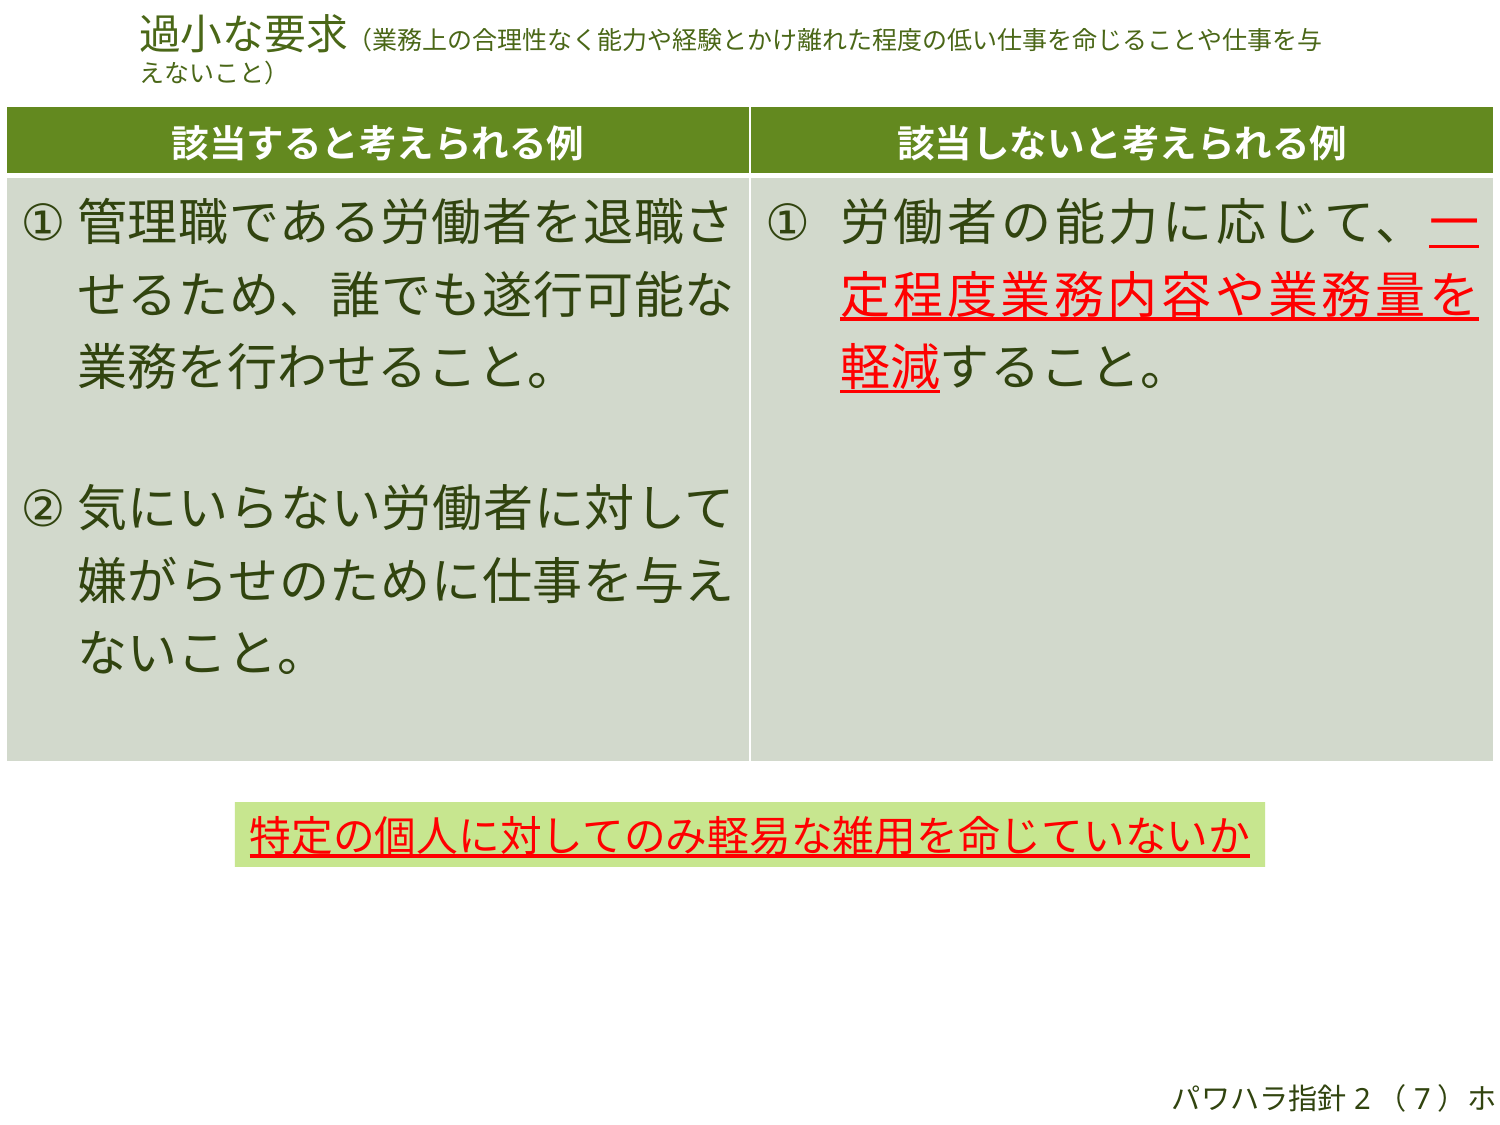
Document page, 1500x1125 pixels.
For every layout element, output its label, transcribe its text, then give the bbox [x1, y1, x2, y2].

title 過小な要求（業務上の合理性なく能力や経験とかけ離れた程度の低い仕事を命じることや仕事を与えないこと） [123, 0, 1362, 54]
table_cell 労働者の能力に応じて、一定程度業務内容や業務量を軽減すること。 [751, 178, 1493, 761]
text_box 特定の個人に対してのみ軽易な雑用を命じていないか [234, 802, 1266, 867]
table_header 該当すると考えられる例 [7, 107, 749, 173]
table_header 該当しないと考えられる例 [751, 107, 1493, 173]
table_cell 管理職である労働者を退職させるため、誰でも遂行可能な業務を行わせること。 気にいらない労働者に対して嫌がらせのために仕事を与えないこと。 [7, 178, 749, 761]
text_box パワハラ指針2（7）ホ [1157, 1073, 1500, 1123]
